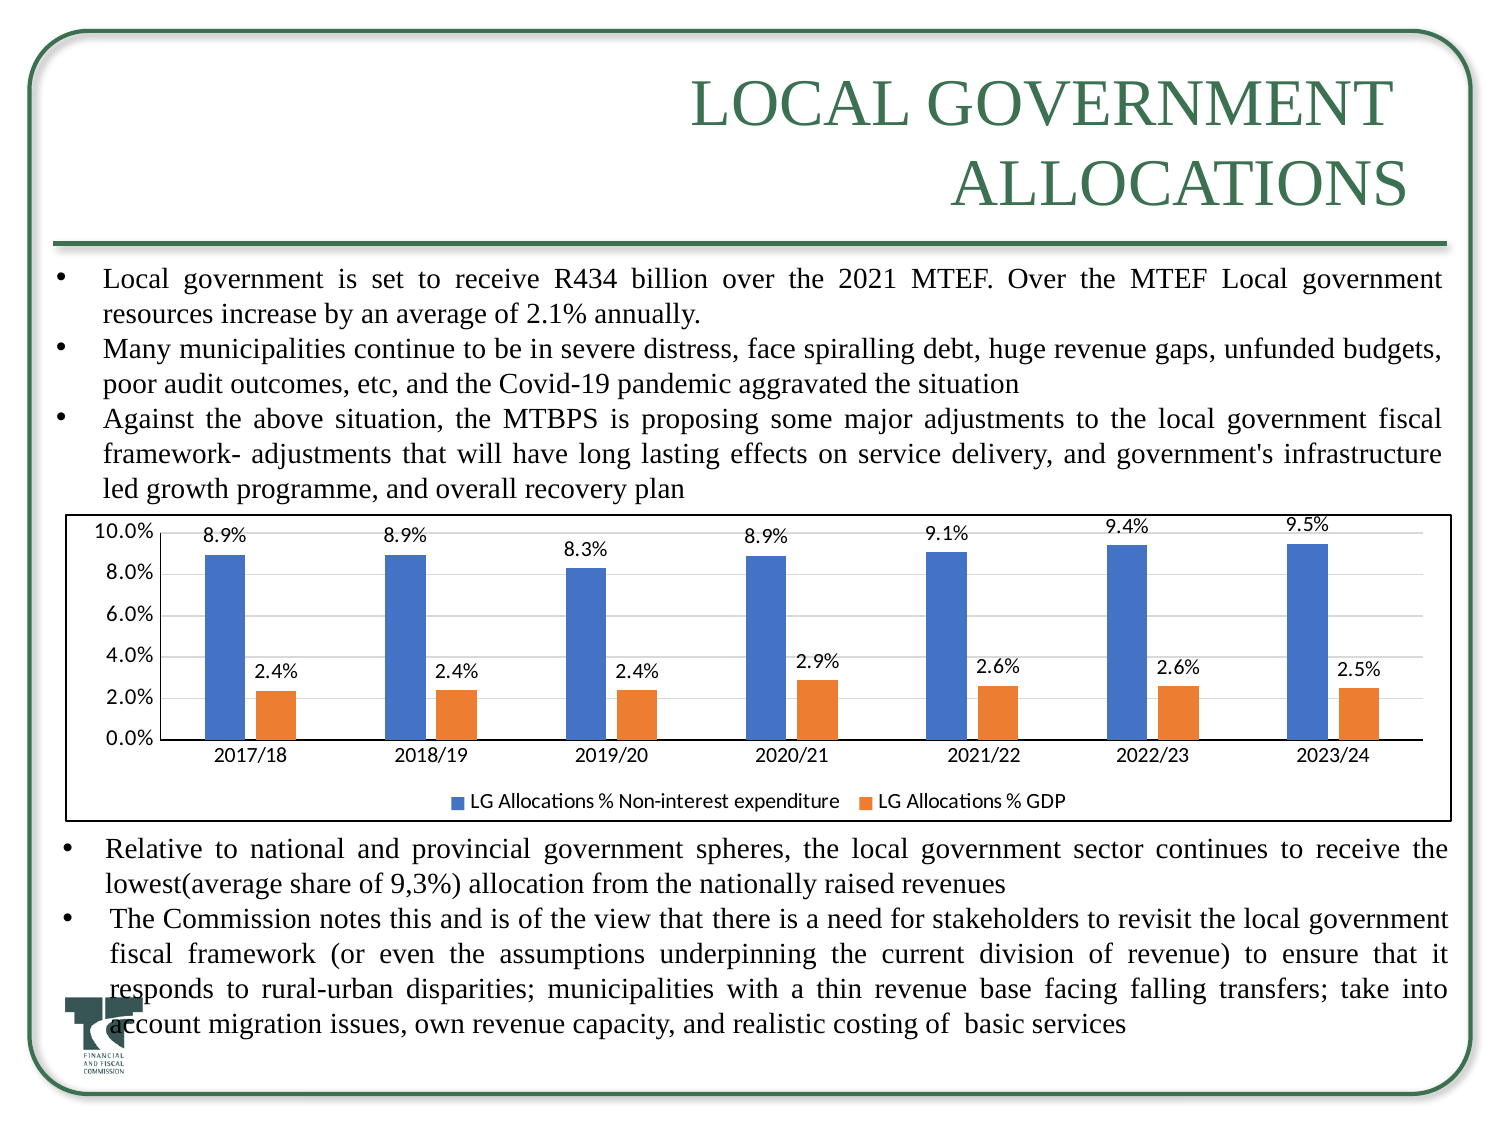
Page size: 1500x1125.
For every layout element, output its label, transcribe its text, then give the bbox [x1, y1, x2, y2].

title Local Government Allocations [75, 45, 1425, 233]
text_box Local government is set to receive R434 billion over the 2021 MTEF. Over the MTEF Local government resources increase by an average of 2.1% annually. Many municipalities continue to be in severe distress, face spiralling debt, huge revenue gaps, unfunded budgets, poor audit outcomes, etc, and the Covid-19 pandemic aggravated the situation Against the above situation, the MTBPS is proposing some major adjustments to the local government fiscal framework- adjustments that will have long lasting effects on service delivery, and government's infrastructure led growth programme, and overall recovery plan [41, 251, 1459, 512]
chart [64, 513, 1453, 823]
list Relative to national and provincial government spheres, the local government sector continues to receive the lowest(average share of 9,3%) allocation from the nationally raised revenues The Commission notes this and is of the view that there is a need for stakeholders to revisit the local government fiscal framework (or even the assumptions underpinning the current division of revenue) to ensure that it responds to rural-urban disparities; municipalities with a thin revenue base facing falling transfers; take into account migration issues, own revenue capacity, and realistic costing of basic services [47, 822, 1466, 1125]
